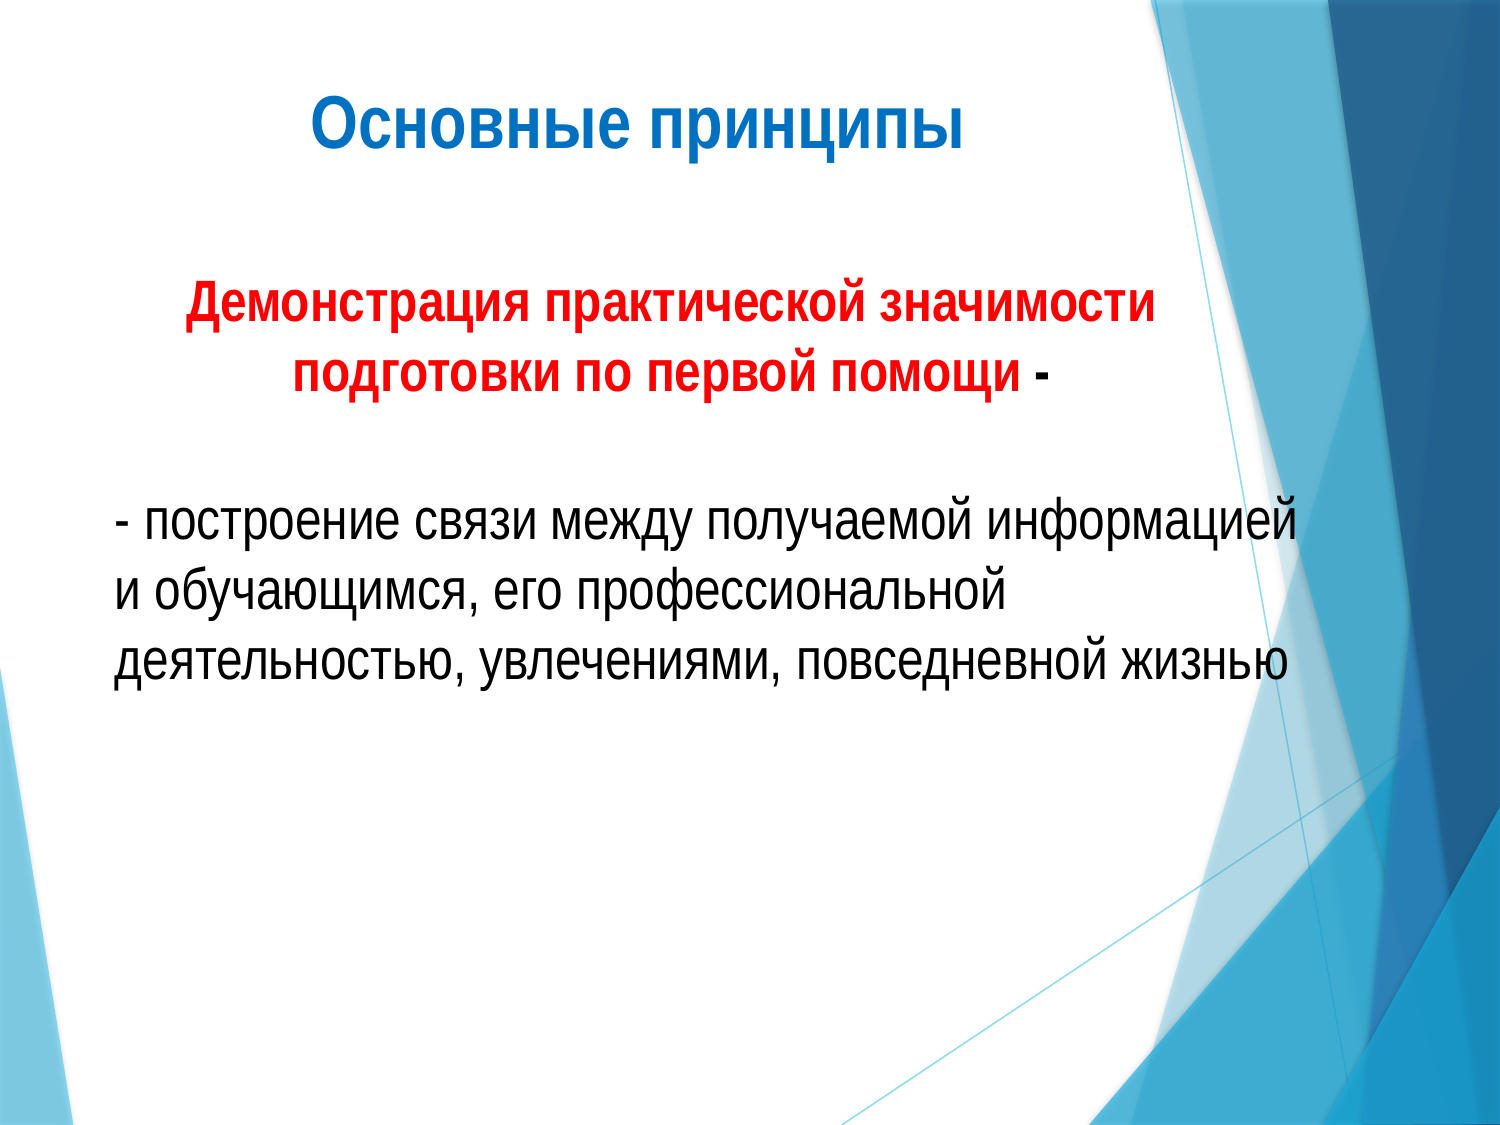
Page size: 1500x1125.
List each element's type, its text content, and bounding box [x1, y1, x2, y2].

text_box - построение связи между получаемой информацией и обучающимся, его профессиональной деятельностью, увлечениями, повседневной жизнью [100, 473, 1325, 699]
text_box Демонстрация практической значимости подготовки по первой помощи - [112, 255, 1231, 411]
text_box Основные принципы [147, 66, 1130, 172]
